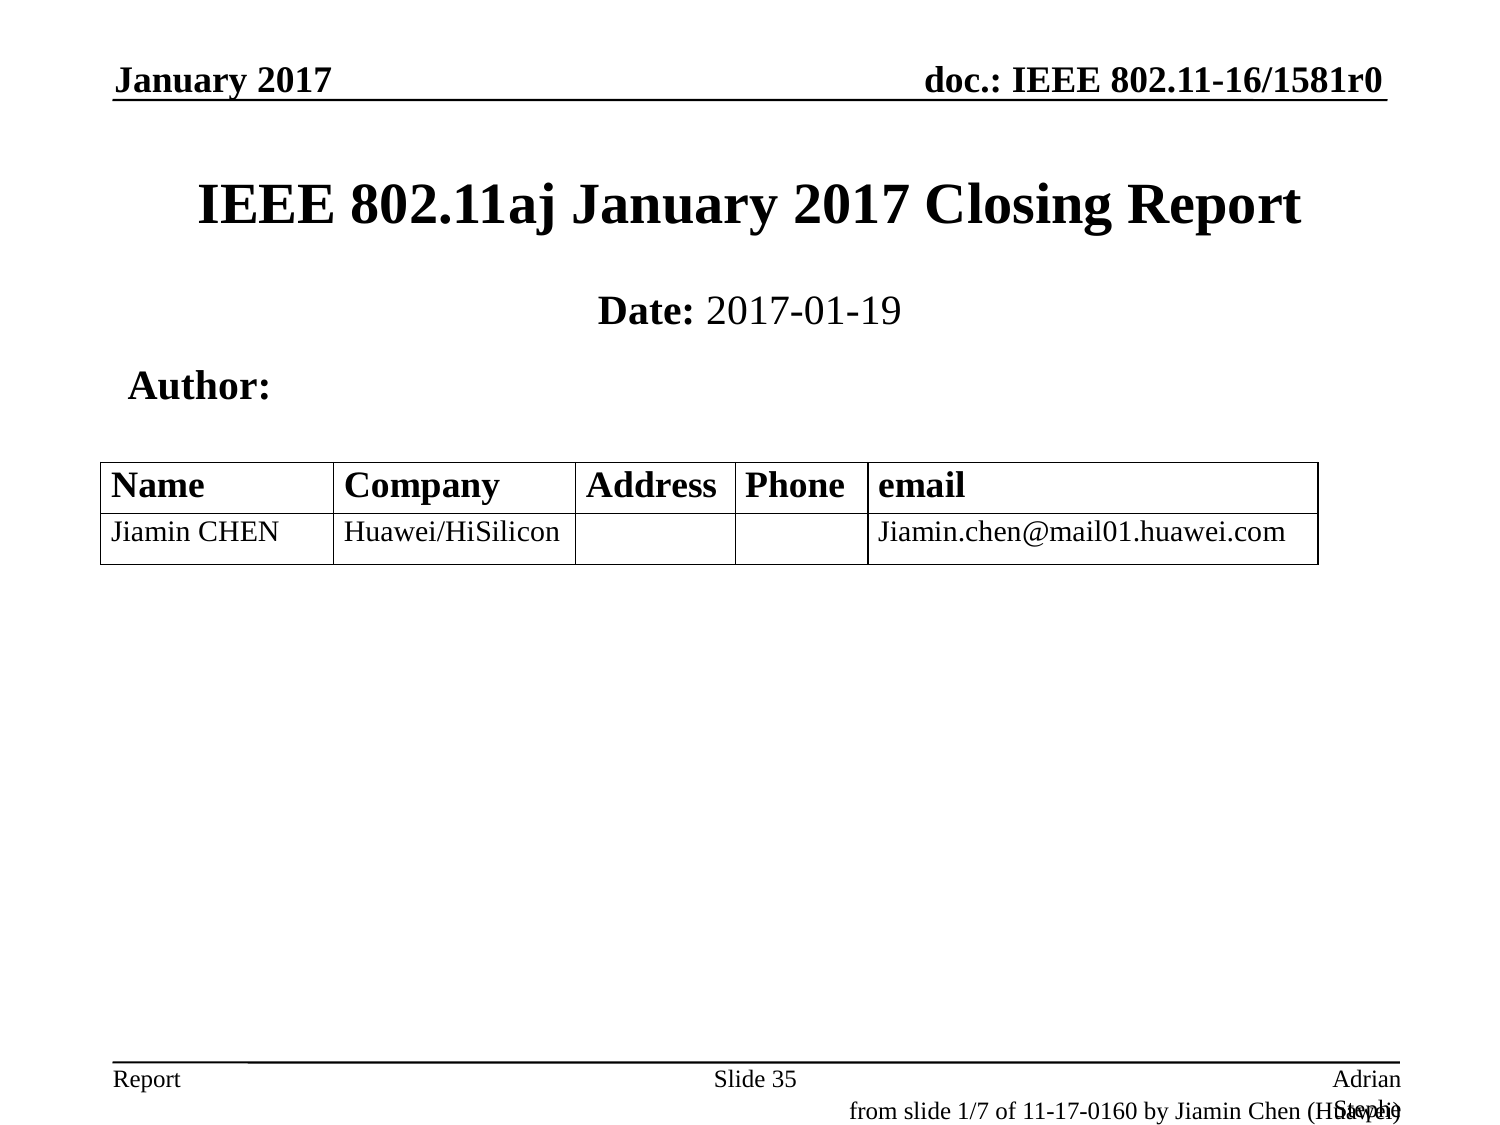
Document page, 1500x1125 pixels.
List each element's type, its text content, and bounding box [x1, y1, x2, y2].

title IEEE 802.11aj January 2017 Closing Report [112, 112, 1388, 275]
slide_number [114, 54, 374, 101]
text_box from slide 1/7 of 11-17-0160 by Jiamin Chen (Huawei) [343, 1087, 1417, 1125]
footer Adrian Stephens, Intel Corporation [1324, 1061, 1402, 1087]
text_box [86, 461, 1344, 693]
text_box Author: [112, 349, 350, 413]
list Date: 2017-01-19 [112, 275, 1388, 338]
slide_number Slide 35 [710, 1061, 801, 1087]
